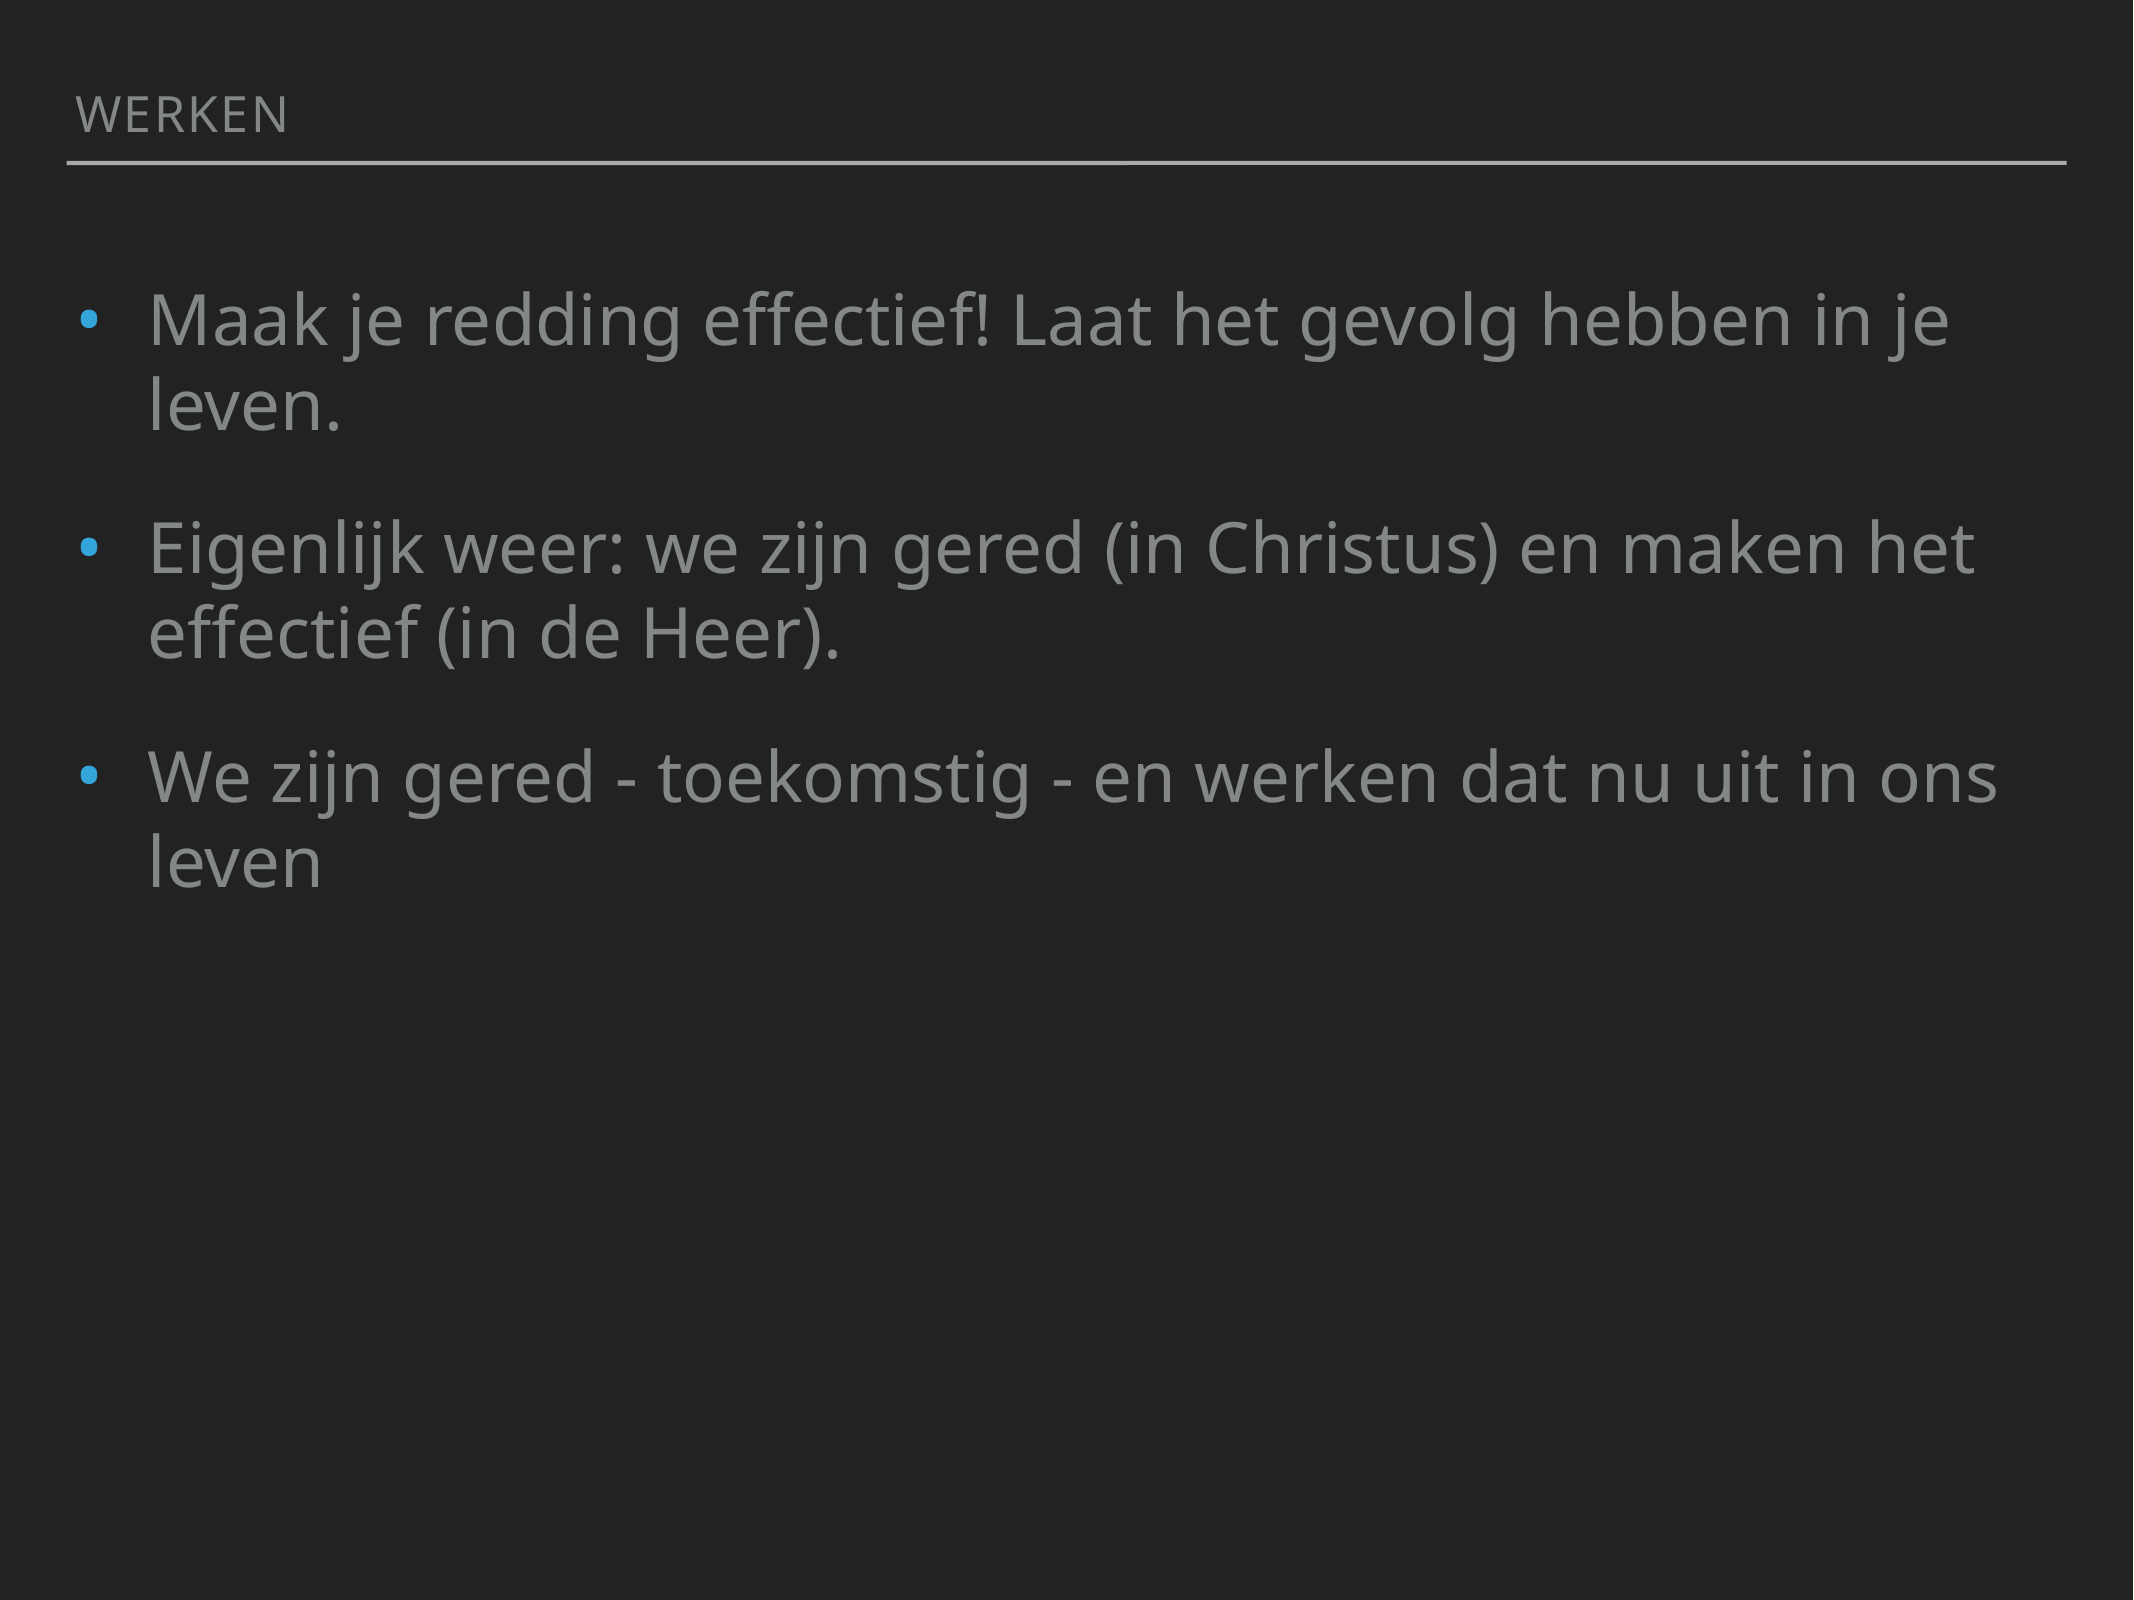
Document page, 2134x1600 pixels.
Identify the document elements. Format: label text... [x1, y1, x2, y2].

list Werken [66, 74, 1901, 151]
list Maak je redding effectief! Laat het gevolg hebben in je leven. Eigenlijk weer: we zijn gered (in Christus) en maken het effectief (in de Heer). We zijn gered - toekomstig - en werken dat nu uit in ons leven [66, 266, 2068, 1453]
